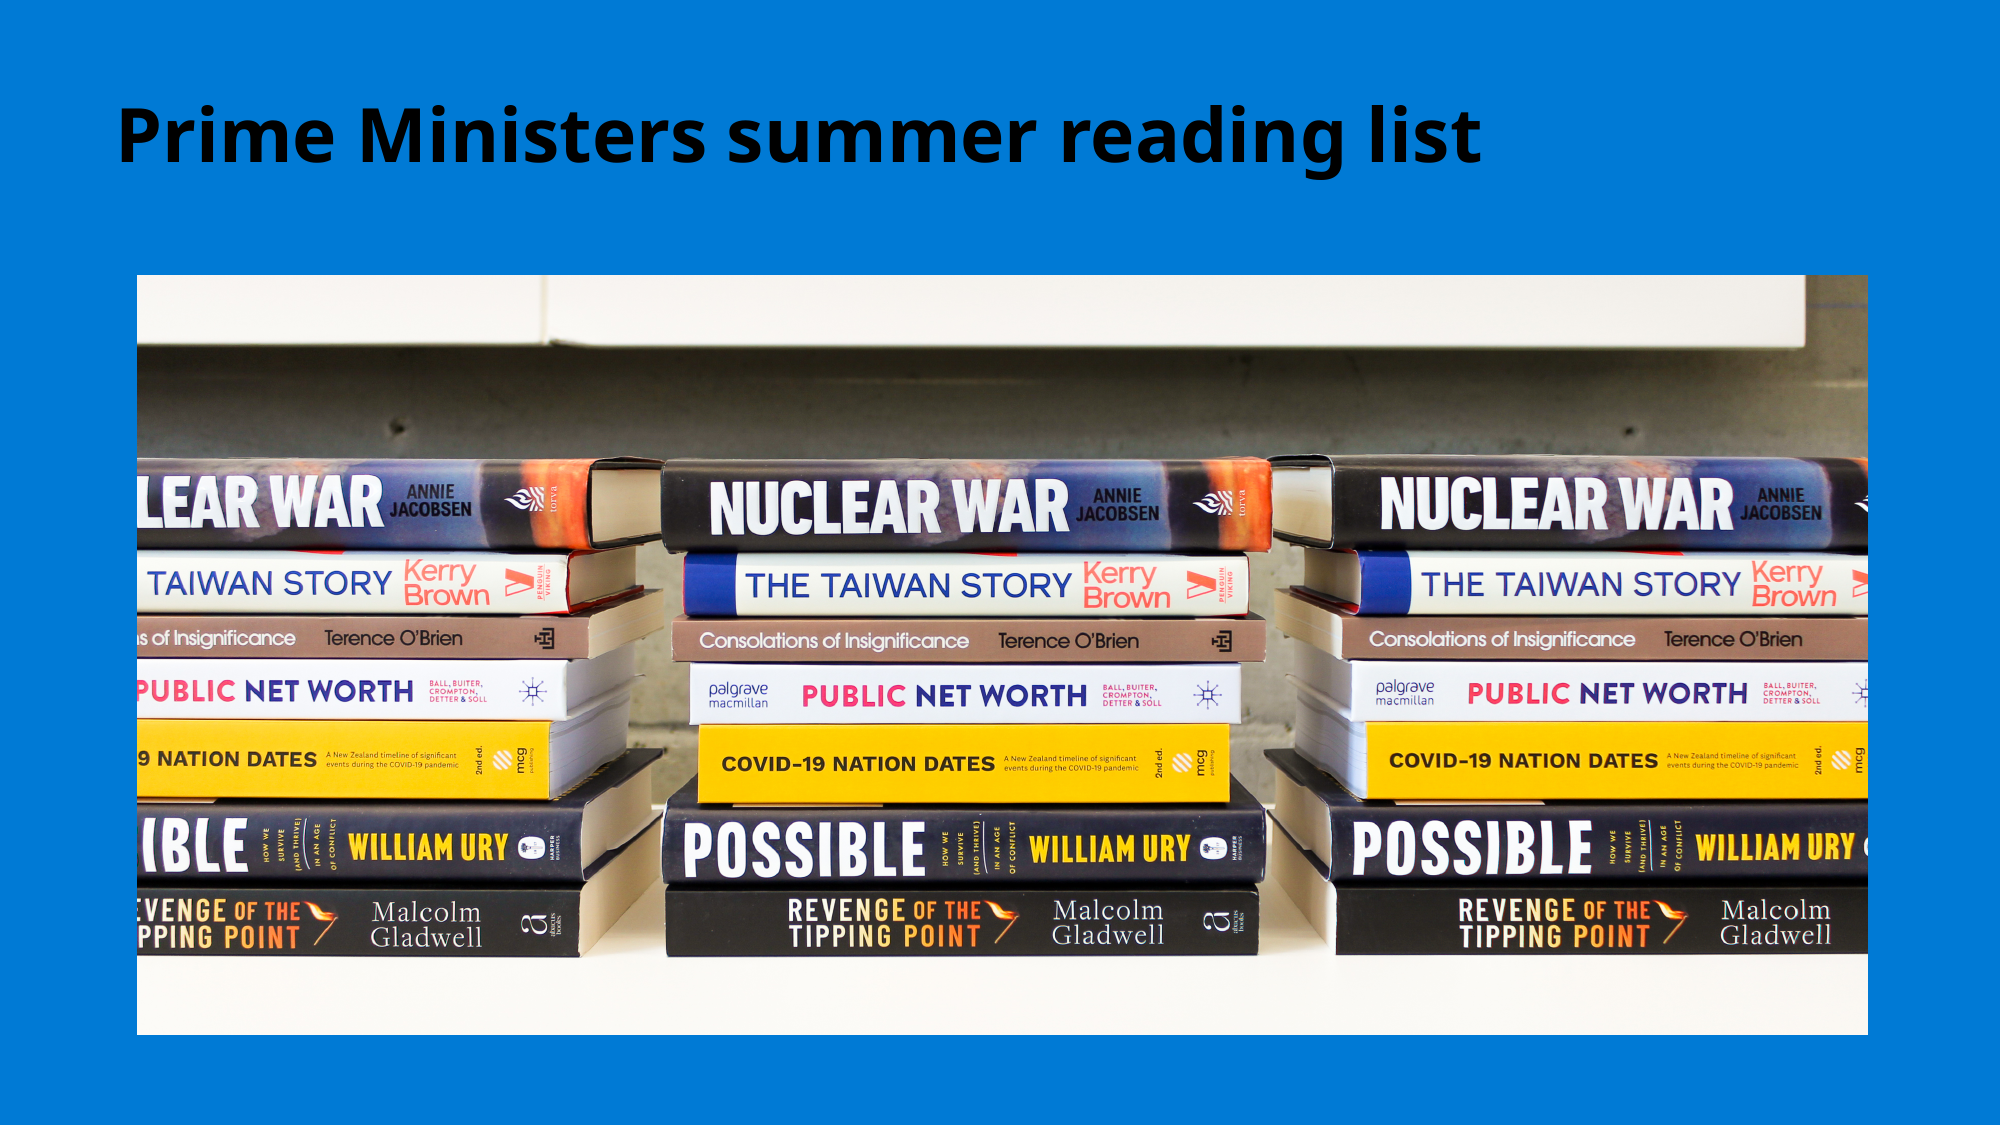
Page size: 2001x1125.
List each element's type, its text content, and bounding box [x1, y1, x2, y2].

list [137, 275, 1868, 1035]
title Prime Ministers summer reading list [100, 90, 1849, 276]
